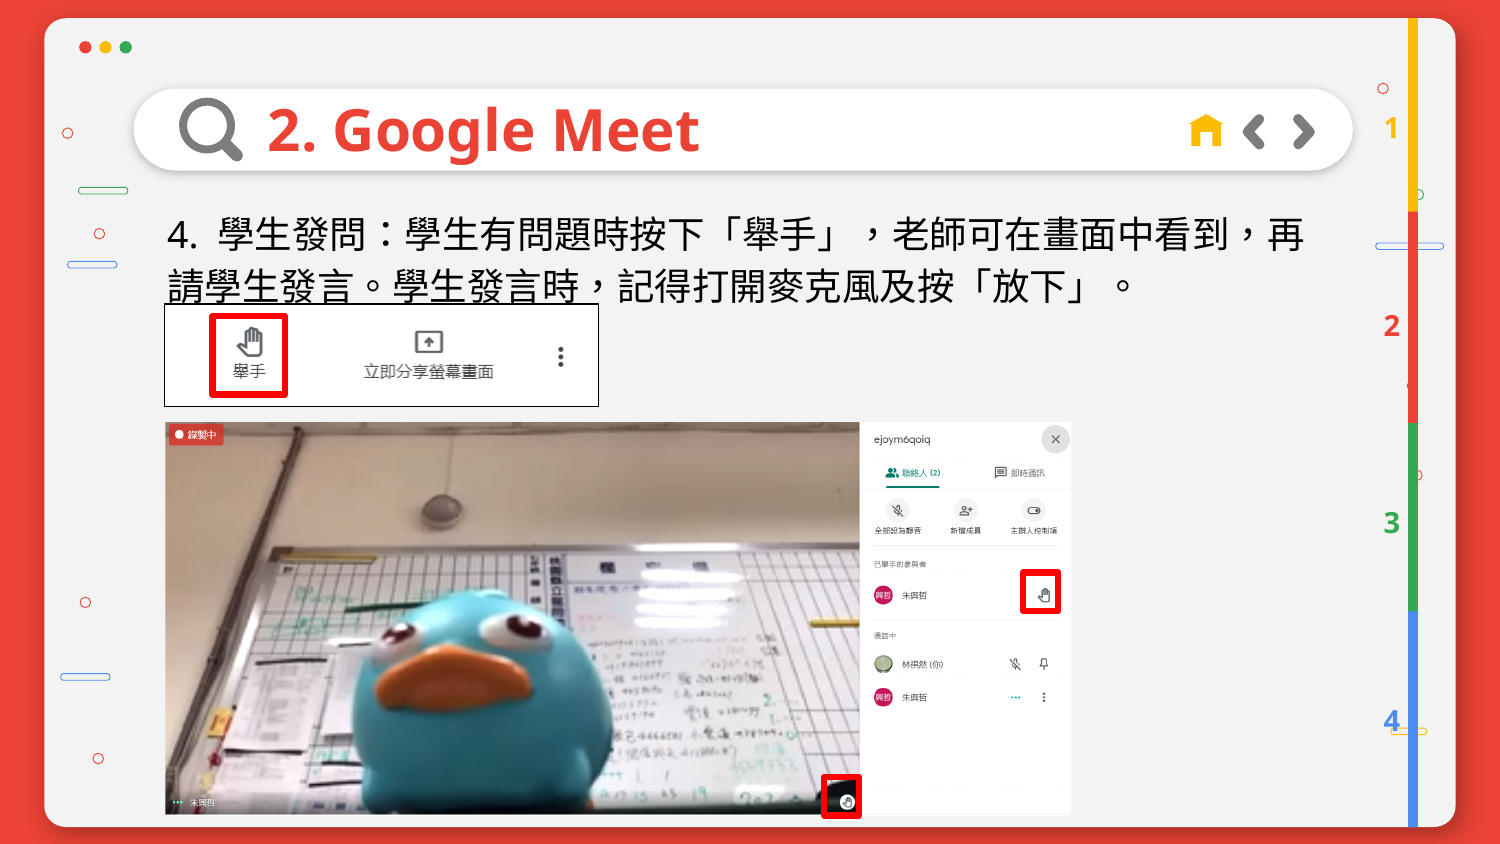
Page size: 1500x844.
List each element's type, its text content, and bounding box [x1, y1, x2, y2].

text_box [1408, 423, 1418, 502]
text_box [1408, 542, 1418, 611]
text_box 4 [1355, 699, 1428, 739]
text_box [1408, 147, 1418, 212]
picture [165, 422, 1072, 816]
text_box [1408, 18, 1418, 107]
text_box 2 [1355, 304, 1428, 344]
text_box [1242, 114, 1265, 150]
text_box [1293, 114, 1315, 150]
text_box 3 [1355, 502, 1428, 542]
text_box [1408, 739, 1418, 828]
text_box [1408, 611, 1418, 699]
text_box 1 [1355, 107, 1428, 147]
text_box [1408, 212, 1418, 304]
title 2. Google Meet [252, 88, 1317, 167]
text_box [1188, 114, 1224, 147]
picture [165, 304, 599, 406]
subtitle 4. 學生發問：學生有問題時按下「舉手」，老師可在畫面中看到，再請學生發言。學生發言時，記得打開麥克風及按「放下」。 [152, 189, 1328, 745]
text_box [1408, 344, 1418, 423]
